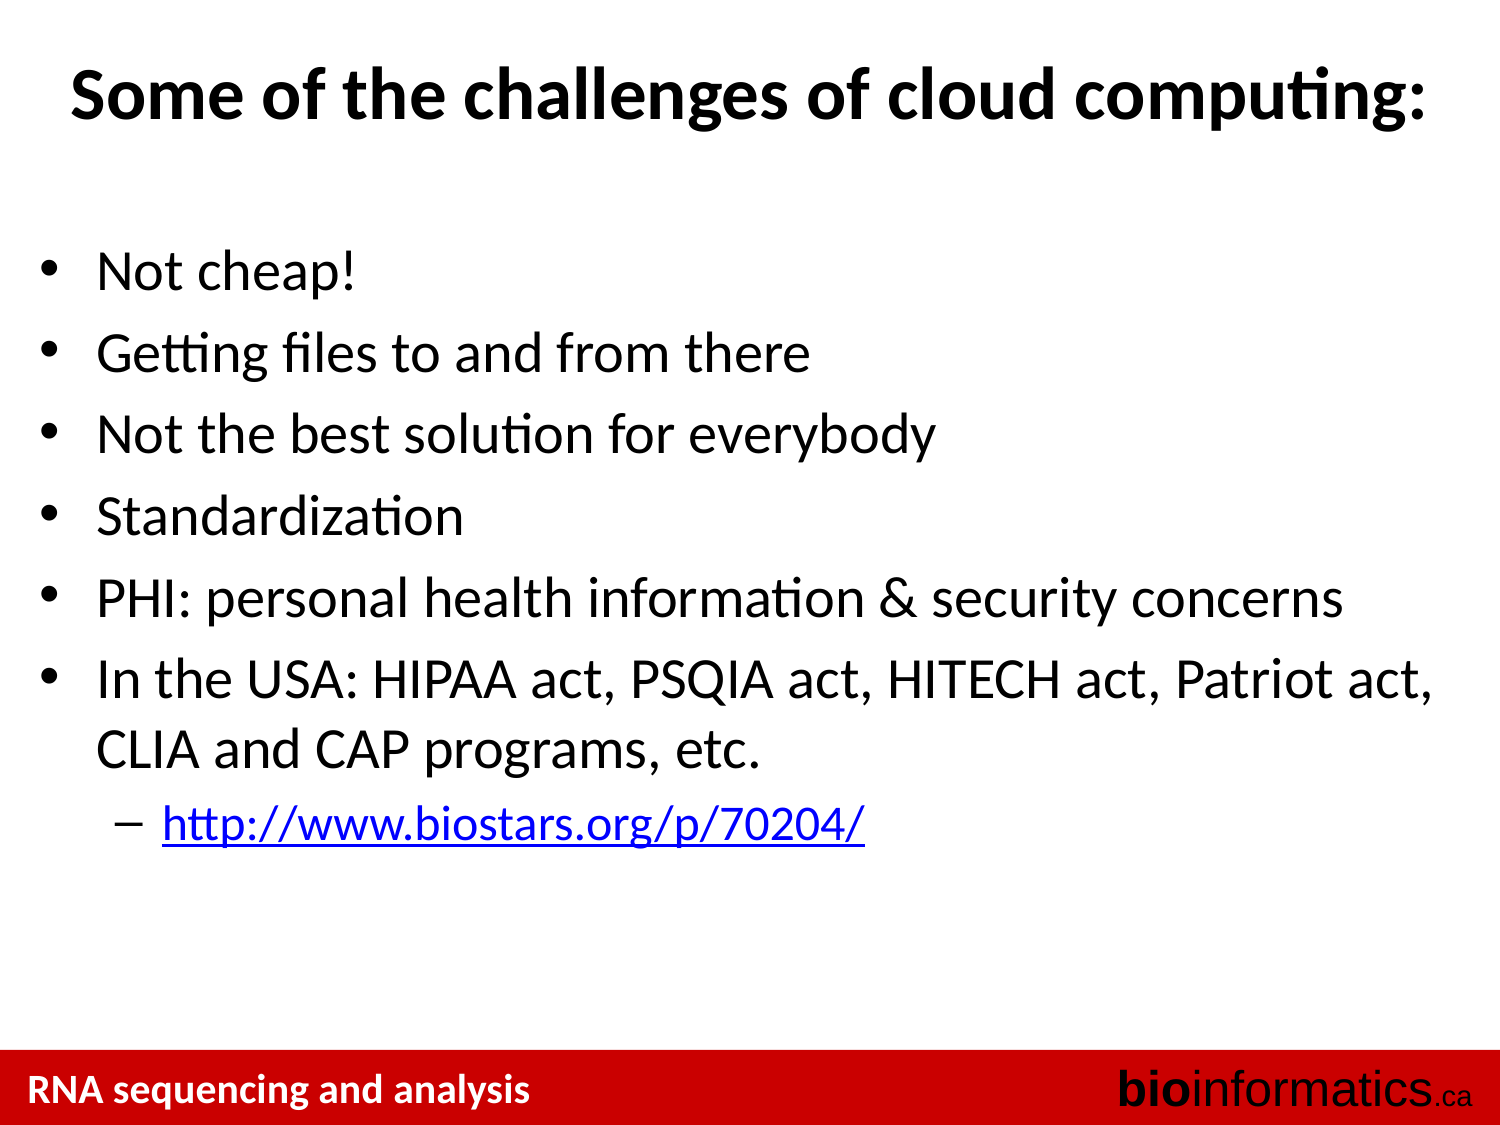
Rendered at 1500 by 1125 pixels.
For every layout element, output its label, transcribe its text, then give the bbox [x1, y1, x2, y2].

list Not cheap! Getting files to and from there Not the best solution for everybody Standardization PHI: personal health information & security concerns In the USA: HIPAA act, PSQIA act, HITECH act, Patriot act, CLIA and CAP programs, etc. http://www.biostars.org/p/70204/ [24, 224, 1475, 1000]
title Some of the challenges of cloud computing: [24, 0, 1475, 184]
